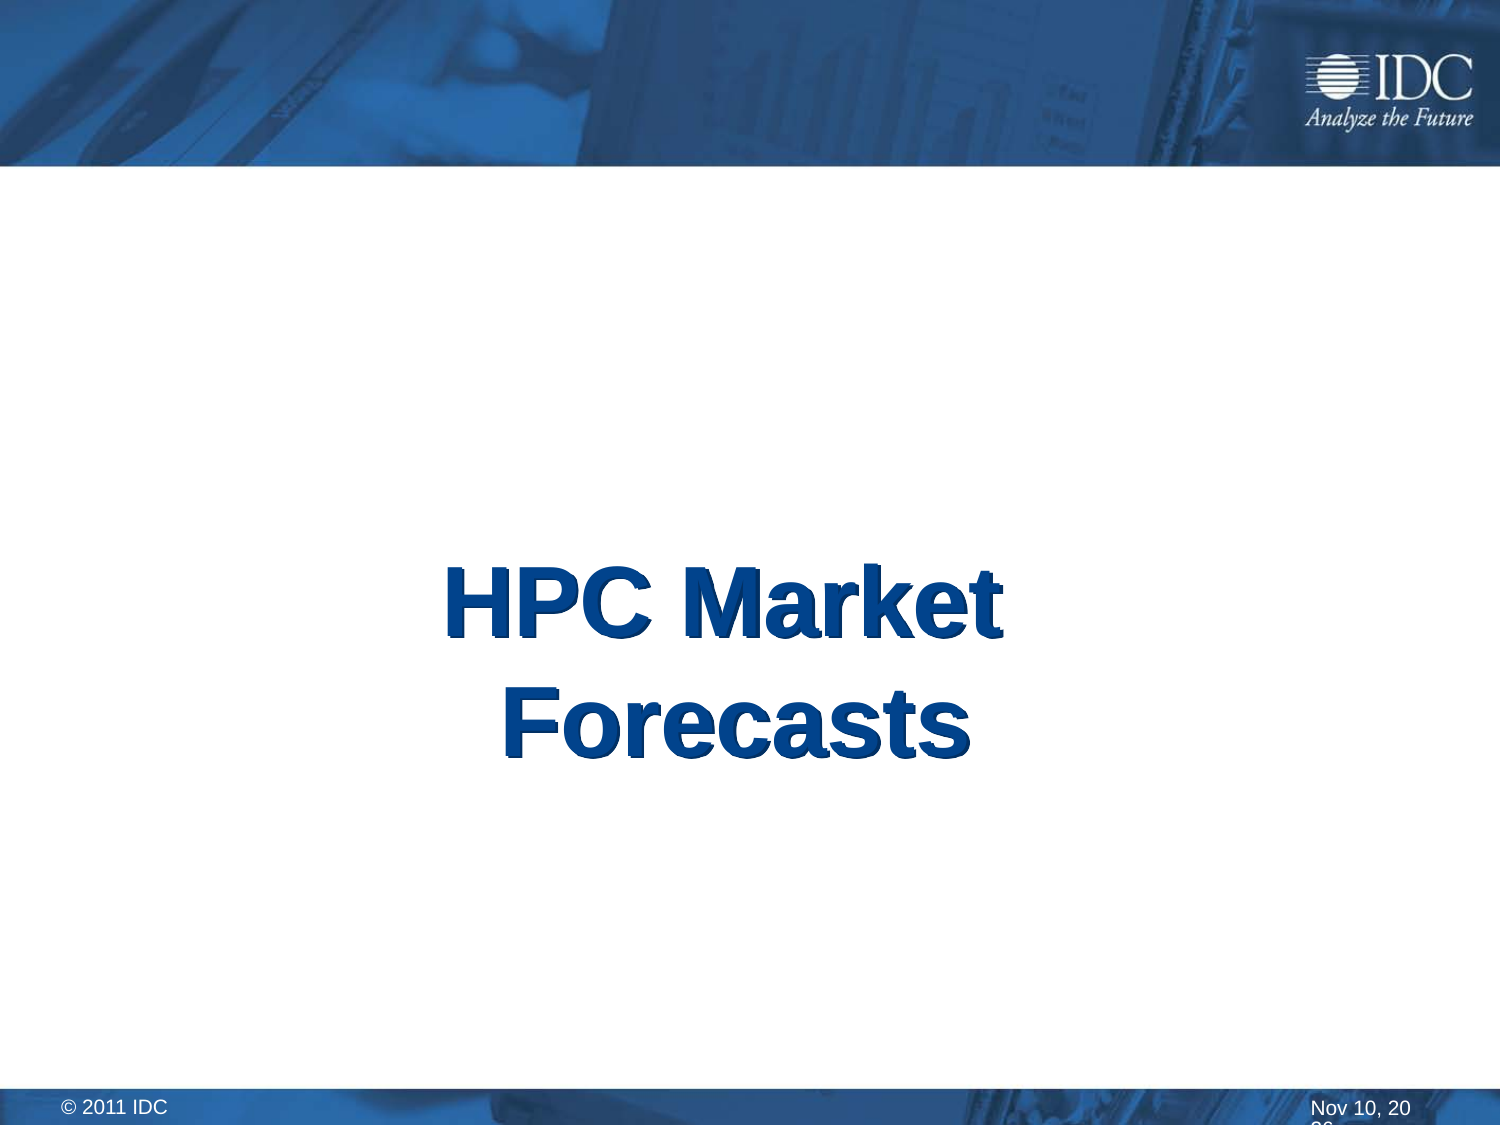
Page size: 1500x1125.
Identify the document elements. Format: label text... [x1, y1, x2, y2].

title HPC Market Forecasts [196, 451, 1276, 861]
picture [0, 0, 1500, 1125]
